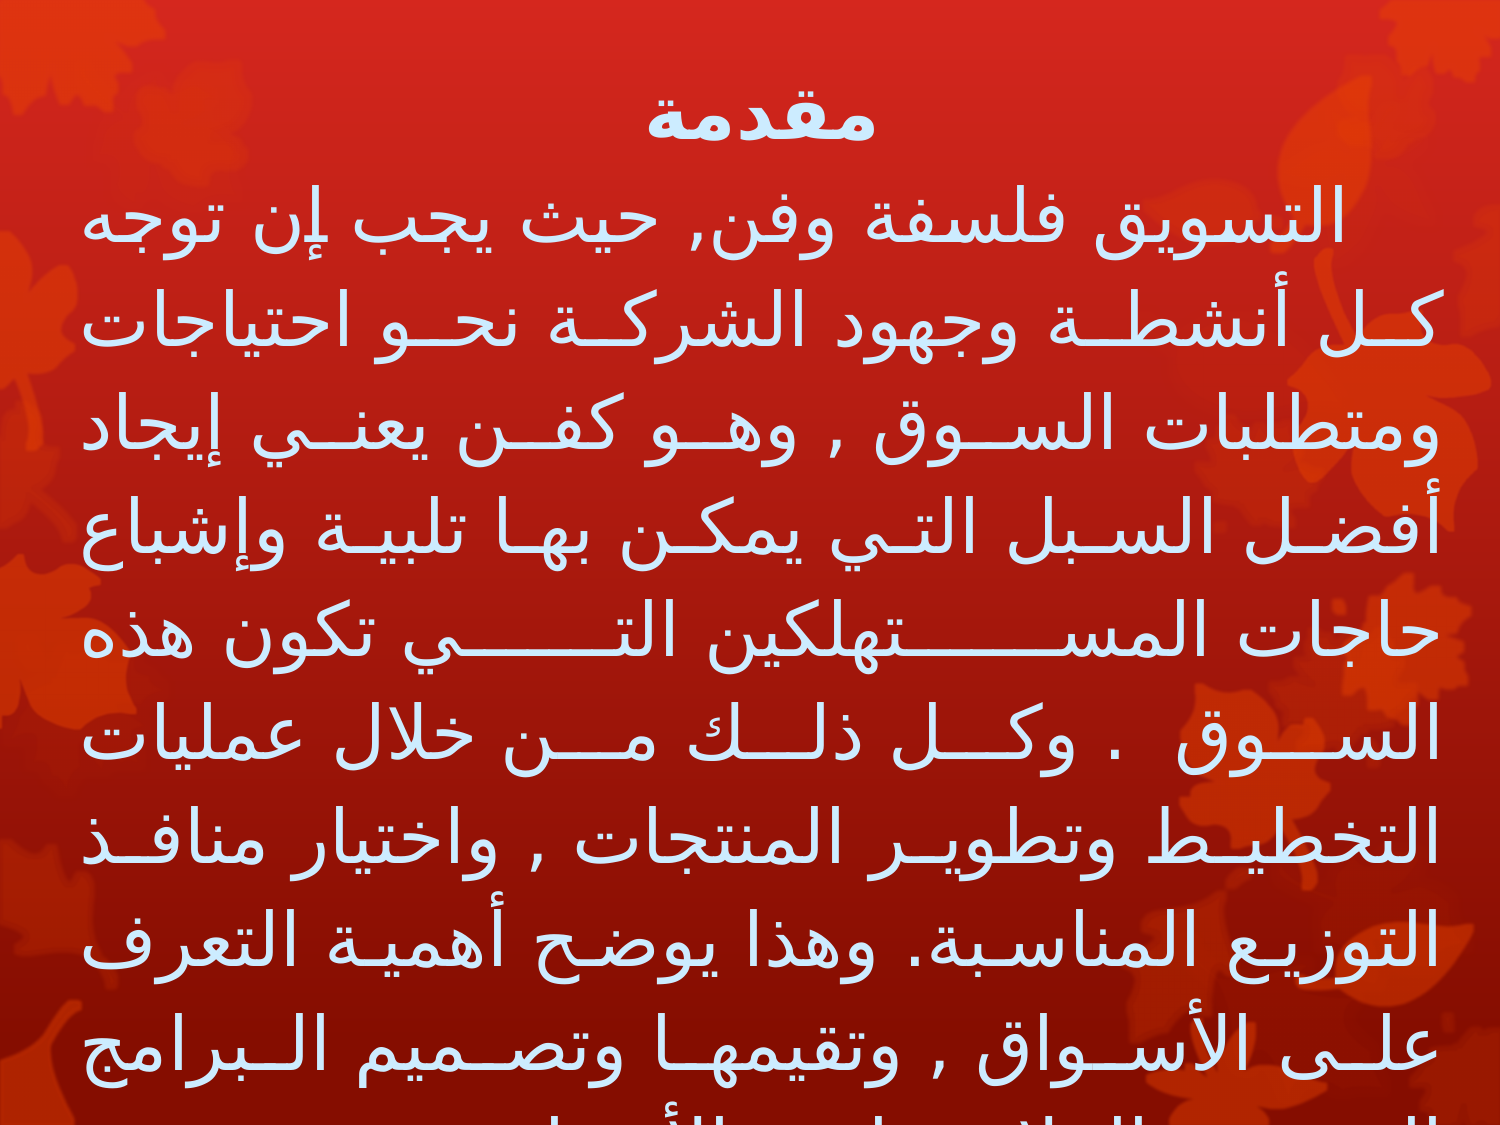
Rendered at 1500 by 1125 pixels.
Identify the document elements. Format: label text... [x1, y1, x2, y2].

text_box مقدمة التسويق فلسفة وفن, حيث يجب إن توجه كل أنشطة وجهود الشركة نحو احتياجات ومتطلبات السوق , وهو كفن يعني إيجاد أفضل السبل التي يمكن بها تلبية وإشباع حاجات المستهلكين التي تكون هذه السوق . وكل ذلك من خلال عمليات التخطيط وتطوير المنتجات , واختيار منافذ التوزيع المناسبة. وهذا يوضح أهمية التعرف على الأسواق , وتقيمها وتصميم البرامج التسويقة الملائمة لهذه الأسواق . [64, 43, 1459, 1125]
